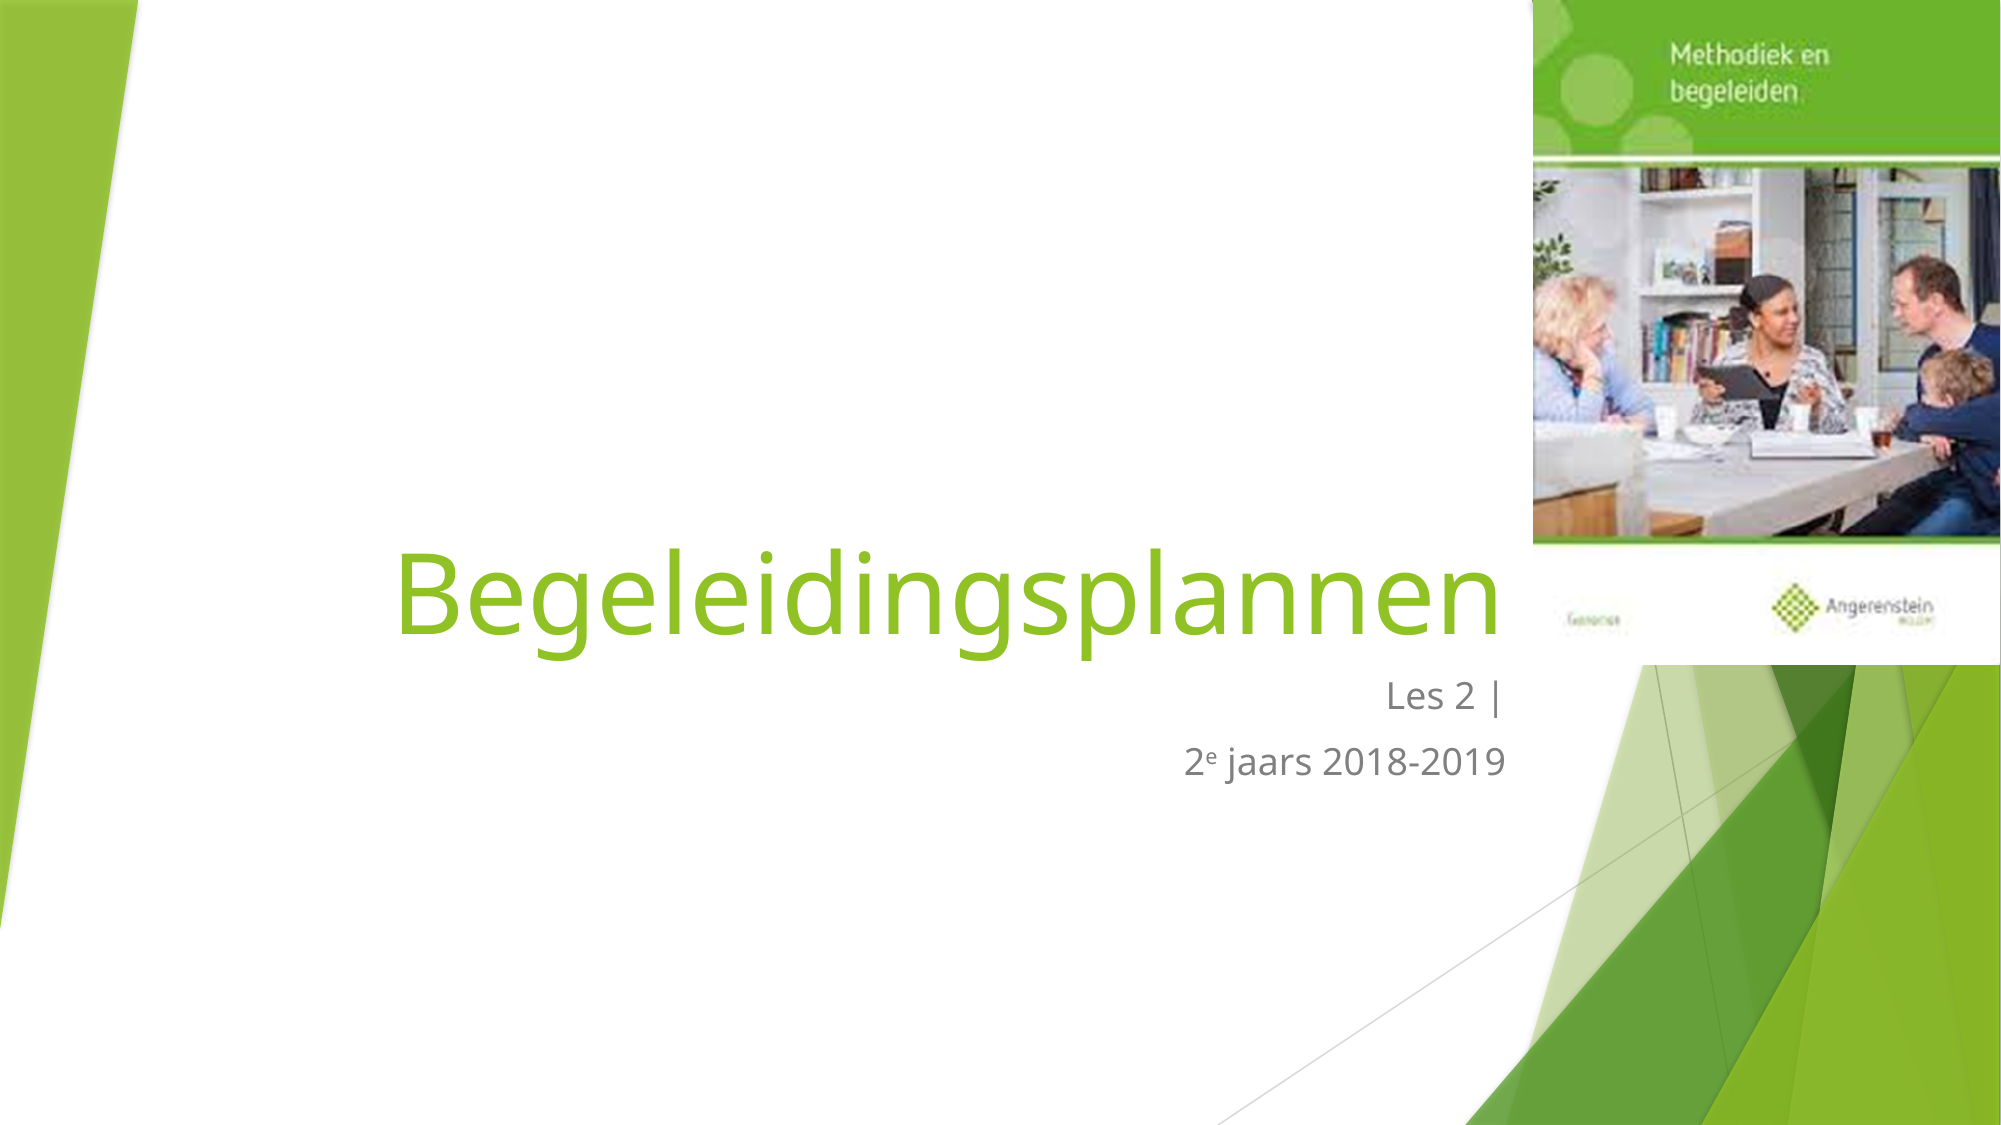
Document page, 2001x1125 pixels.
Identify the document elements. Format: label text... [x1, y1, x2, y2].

picture [1533, 0, 2000, 665]
title Begeleidingsplannen [247, 394, 1522, 664]
subtitle Les 2 | 2e jaars 2018-2019 [247, 664, 1522, 845]
